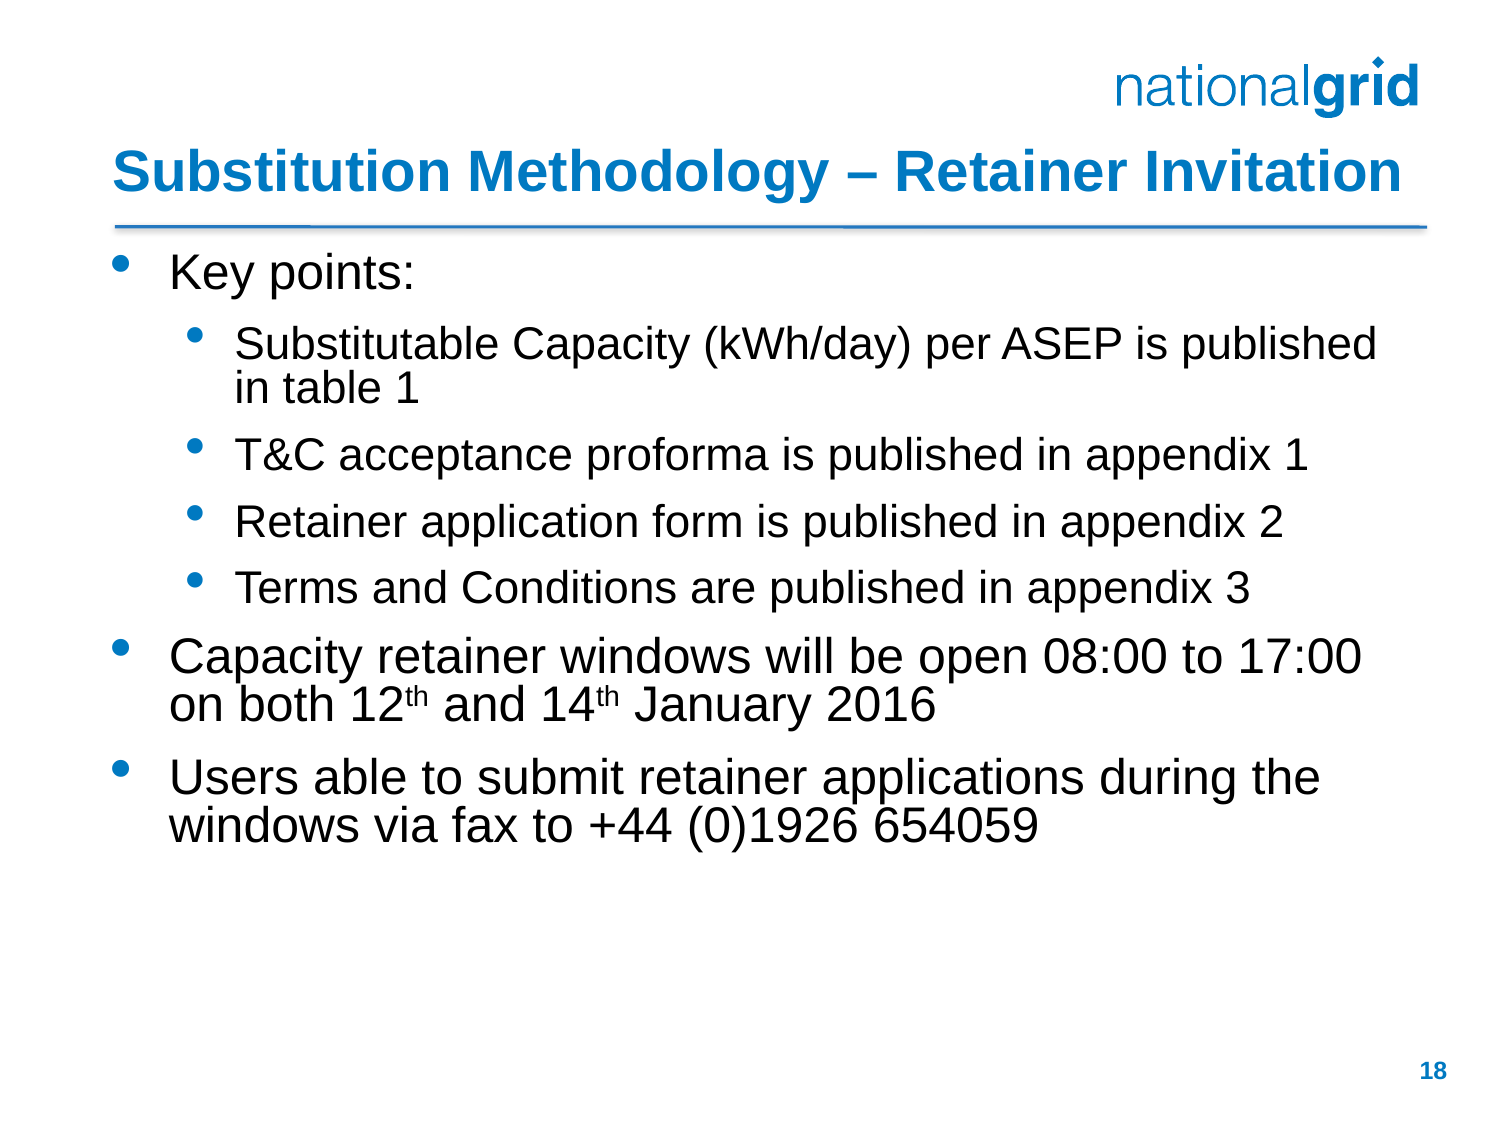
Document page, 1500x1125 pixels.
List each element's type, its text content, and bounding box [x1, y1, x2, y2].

title Substitution Methodology – Retainer Invitation [97, 125, 1425, 211]
list Key points: Substitutable Capacity (kWh/day) per ASEP is published in table 1 T&C acceptance proforma is published in appendix 1 Retainer application form is published in appendix 2 Terms and Conditions are published in appendix 3 Capacity retainer windows will be open 08:00 to 17:00 on both 12th and 14th January 2016 Users able to submit retainer applications during the windows via fax to +44 (0)1926 654059 [97, 243, 1425, 1007]
slide_number 18 [1112, 1046, 1463, 1107]
